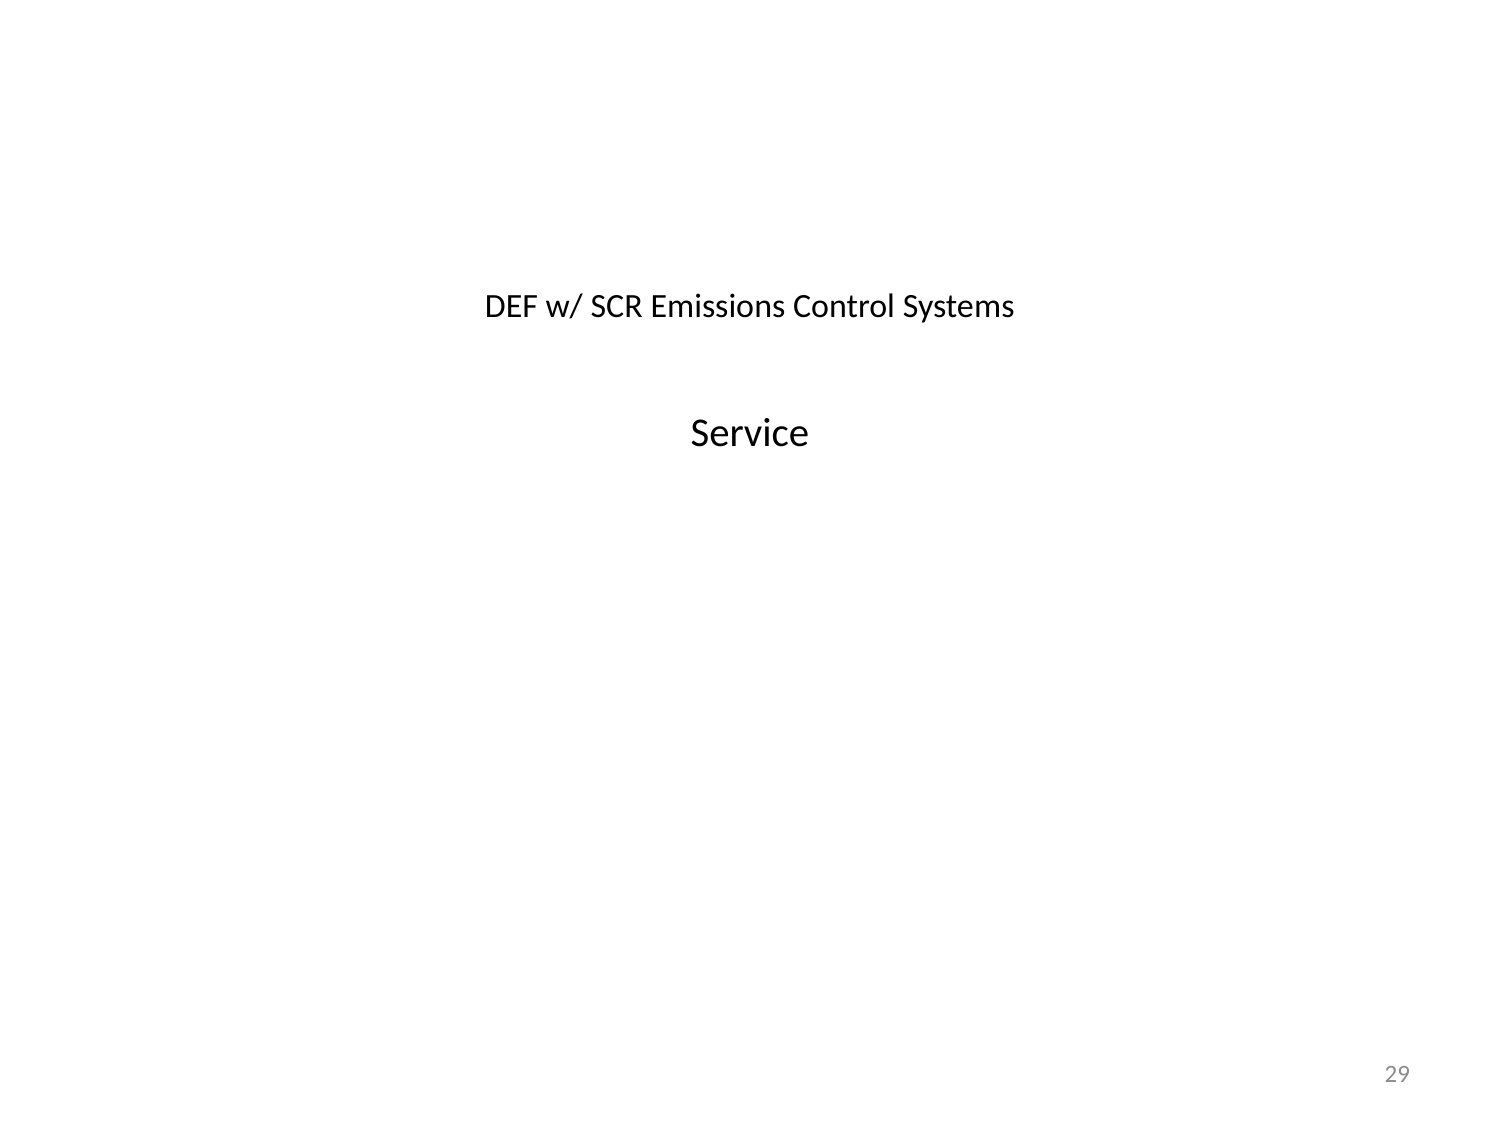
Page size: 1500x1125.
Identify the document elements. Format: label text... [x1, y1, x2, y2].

title DEF w/ SCR Emissions Control Systems Service [74, 274, 1426, 463]
slide_number 29 [1074, 1042, 1425, 1103]
